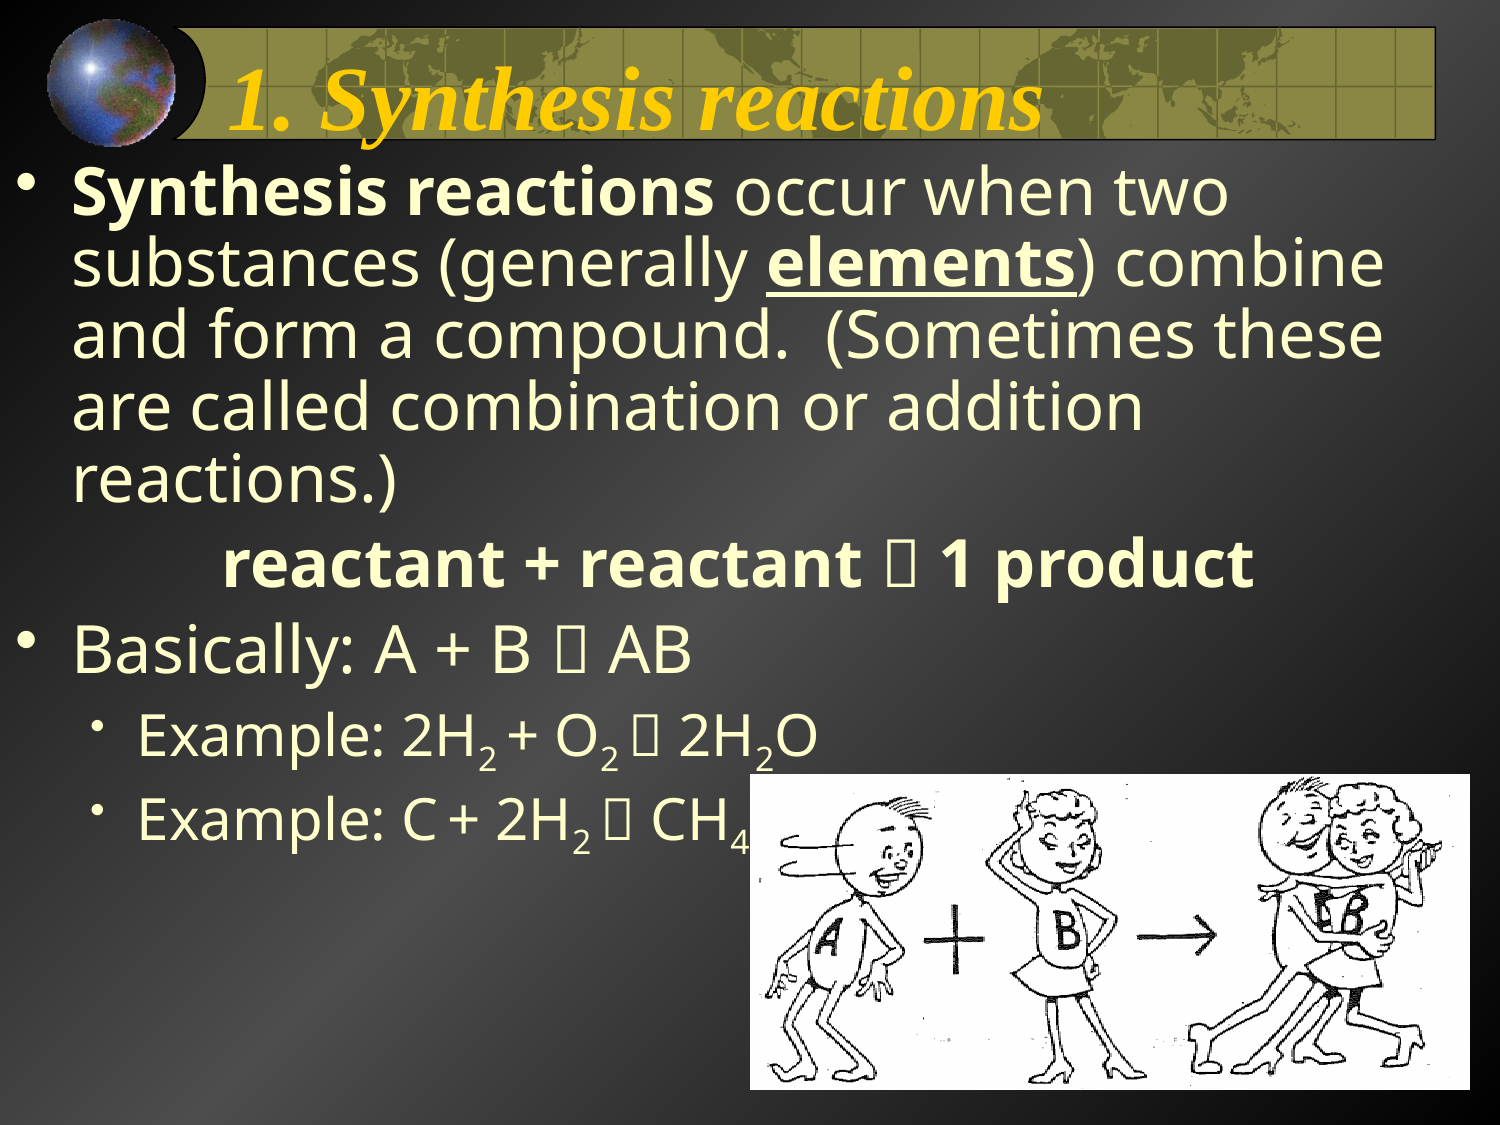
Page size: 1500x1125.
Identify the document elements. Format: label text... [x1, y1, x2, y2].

list Synthesis reactions occur when two substances (generally elements) combine and form a compound. (Sometimes these are called combination or addition reactions.) reactant + reactant  1 product Basically: A + B  AB Example: 2H2 + O2  2H2O Example: C + 2H2  CH4 [0, 149, 1463, 801]
title 1. Synthesis reactions [212, 0, 1500, 188]
picture [749, 774, 1470, 1091]
picture [42, 14, 190, 149]
